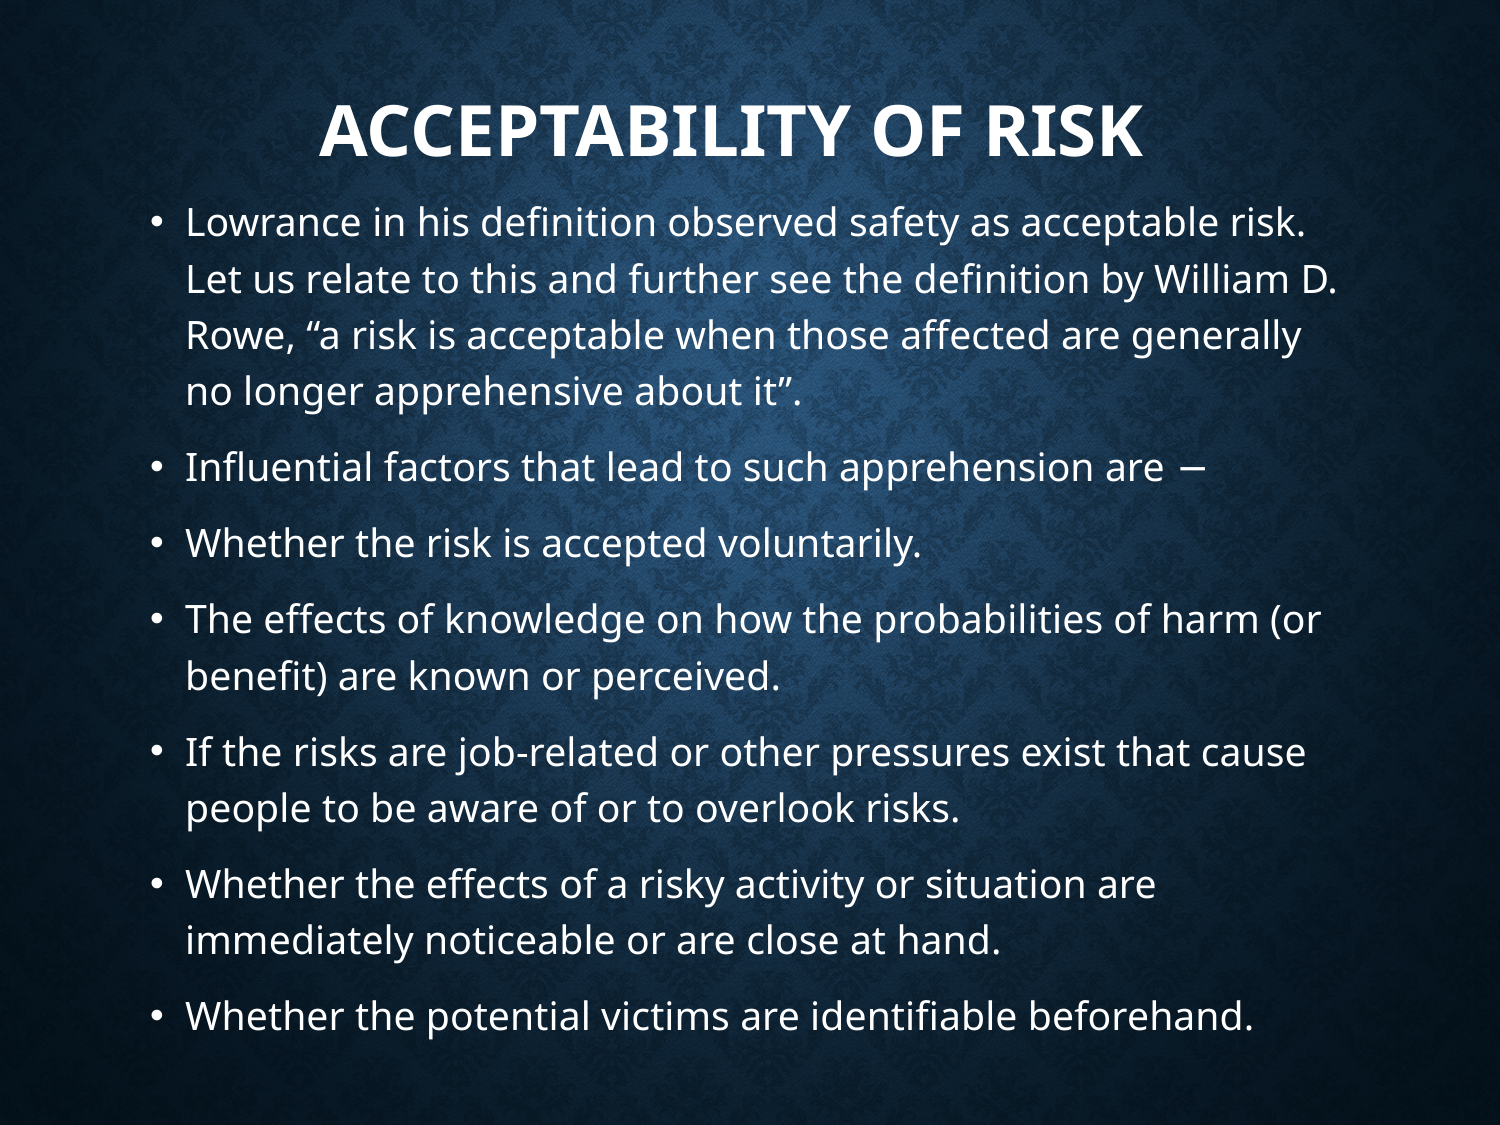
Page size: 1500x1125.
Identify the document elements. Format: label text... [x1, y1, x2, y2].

title Acceptability of risk [94, 24, 1369, 243]
list Lowrance in his definition observed safety as acceptable risk. Let us relate to this and further see the definition by William D. Rowe, “a risk is acceptable when those affected are generally no longer apprehensive about it”. Influential factors that lead to such apprehension are − Whether the risk is accepted voluntarily. The effects of knowledge on how the probabilities of harm (or benefit) are known or perceived. If the risks are job-related or other pressures exist that cause people to be aware of or to overlook risks. Whether the effects of a risky activity or situation are immediately noticeable or are close at hand. Whether the potential victims are identifiable beforehand. [135, 180, 1369, 1050]
